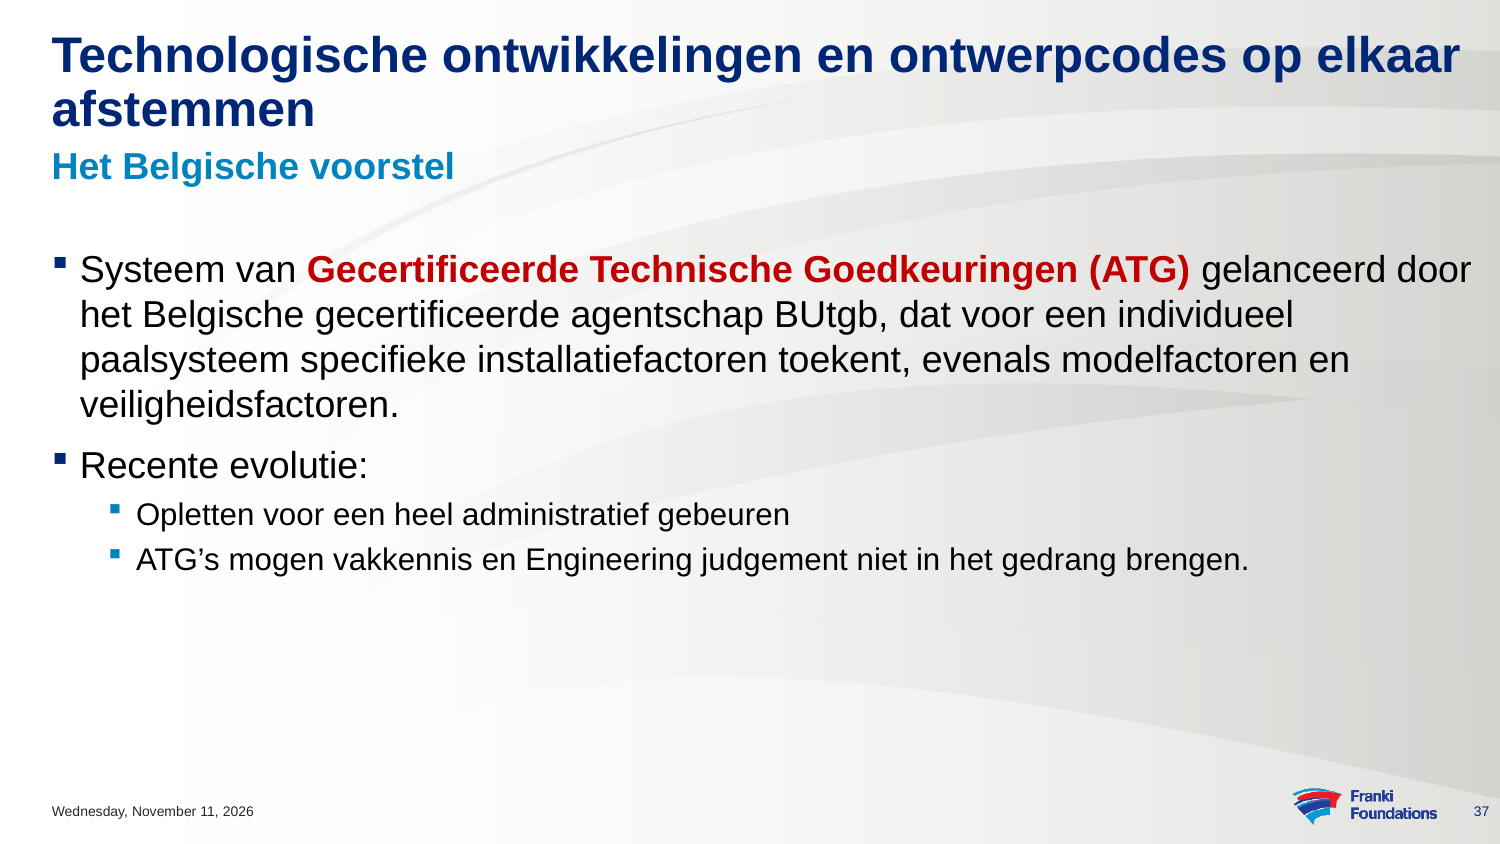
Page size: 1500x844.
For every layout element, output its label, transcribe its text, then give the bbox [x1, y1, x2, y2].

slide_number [36, 795, 322, 828]
picture [0, 0, 1500, 844]
title Technologische ontwikkelingen en ontwerpcodes op elkaar afstemmen [36, 22, 1490, 92]
slide_number 37 [1444, 795, 1490, 828]
list Het Belgische voorstel [36, 134, 1490, 196]
list Systeem van Gecertificeerde Technische Goedkeuringen (ATG) gelanceerd door het Belgische gecertificeerde agentschap BUtgb, dat voor een individueel paalsysteem specifieke installatiefactoren toekent, evenals modelfactoren en veiligheidsfactoren. Recente evolutie: Opletten voor een heel administratief gebeuren ATG’s mogen vakkennis en Engineering judgement niet in het gedrang brengen. [36, 238, 1490, 822]
